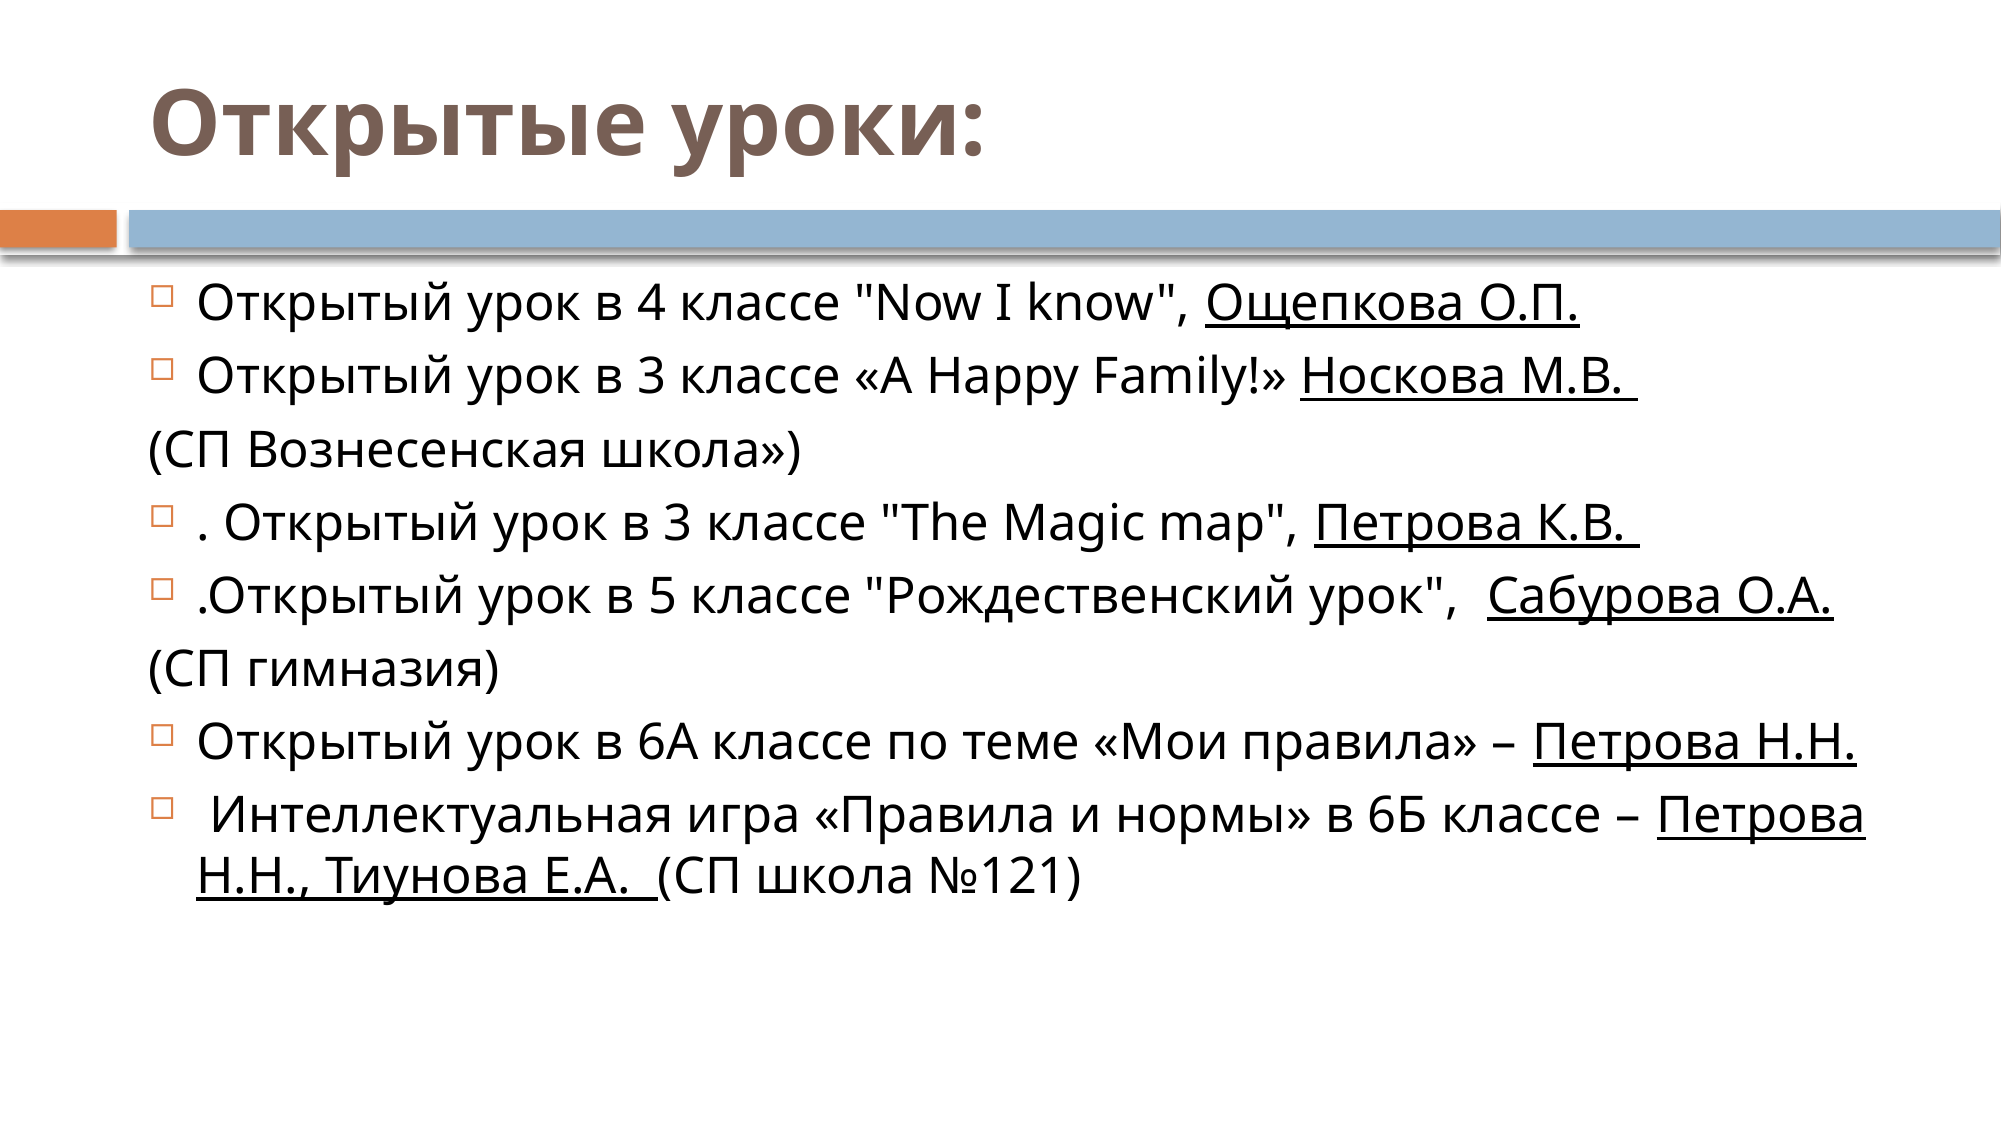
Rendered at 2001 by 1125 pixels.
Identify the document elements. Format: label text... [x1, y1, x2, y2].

title Открытые уроки: [133, 37, 1918, 200]
list Открытый урок в 4 классе "Now I know", Ощепкова О.П. Открытый урок в 3 классе «A Happy Family!» Носкова М.В. (СП Вознесенская школа») . Открытый урок в 3 классе "The Magic map", Петрова К.В. .Открытый урок в 5 классе "Рождественский урок", Сабурова О.А. (СП гимназия) Открытый урок в 6А классе по теме «Мои правила» – Петрова Н.Н. Интеллектуальная игра «Правила и нормы» в 6Б классе – Петрова Н.Н., Тиунова Е.А. (СП школа №121) [133, 262, 1918, 1000]
